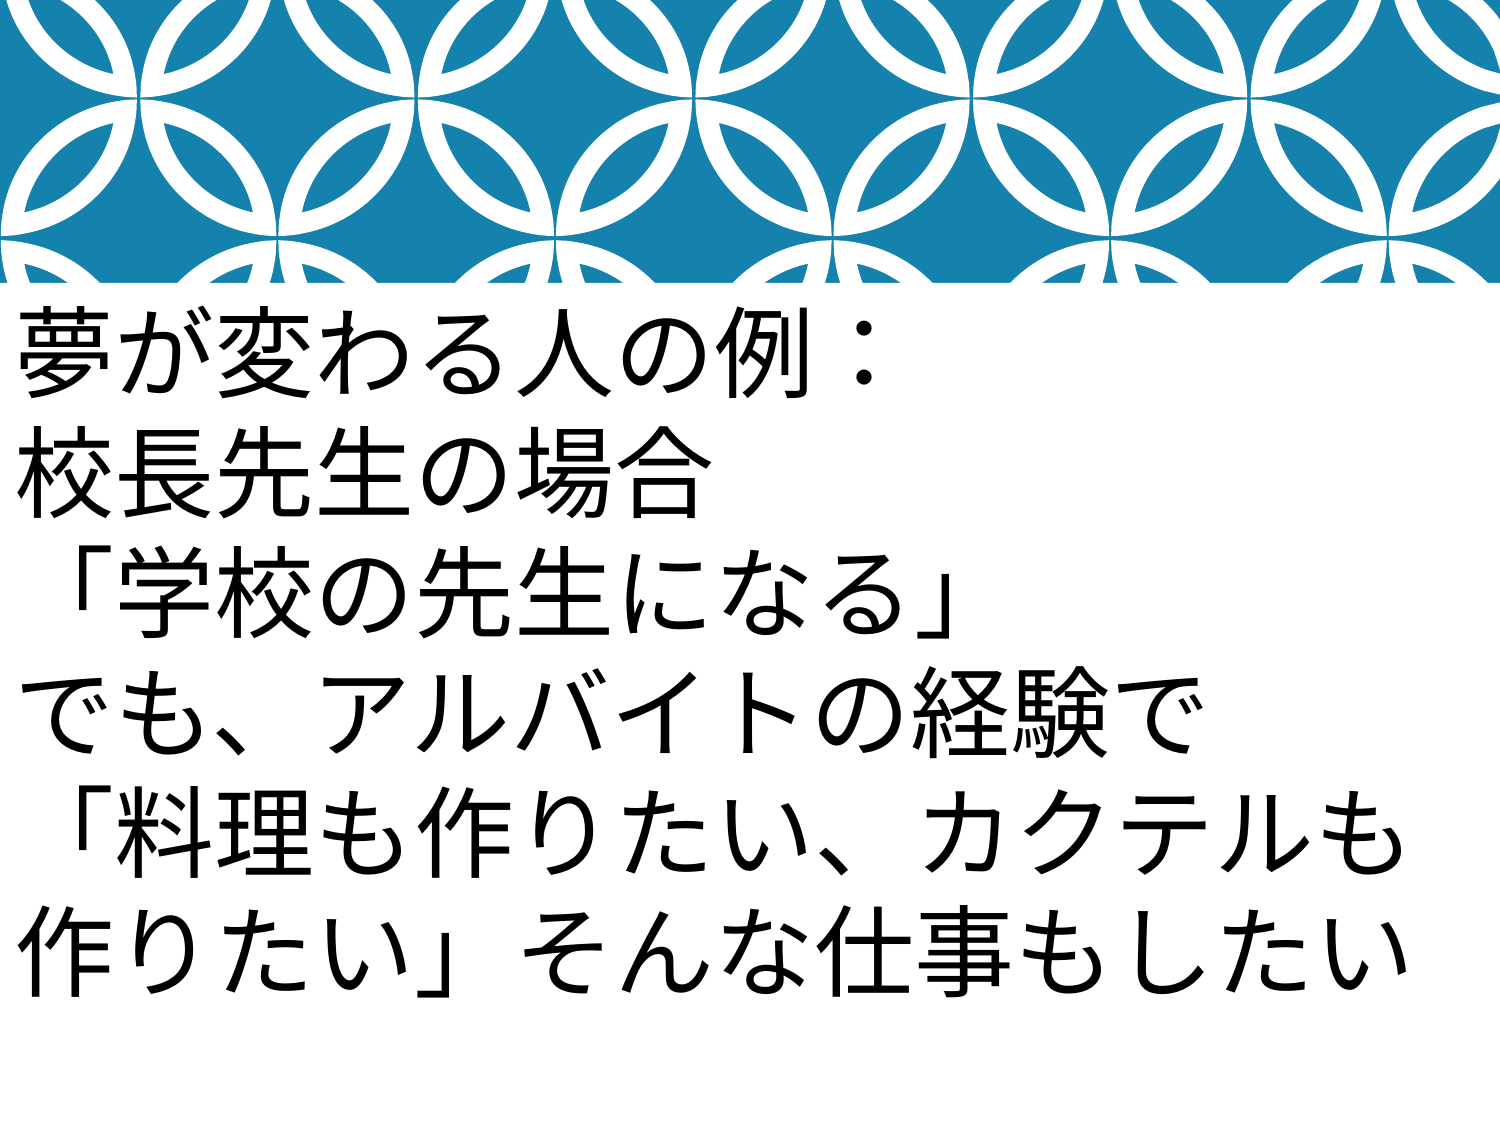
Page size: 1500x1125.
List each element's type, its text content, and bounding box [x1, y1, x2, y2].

text_box 夢が変わる人の例： 校長先生の場合 「学校の先生になる」 でも、アルバイトの経験で 「料理も作りたい、カクテルも作りたい」そんな仕事もしたい [0, 282, 1500, 1125]
